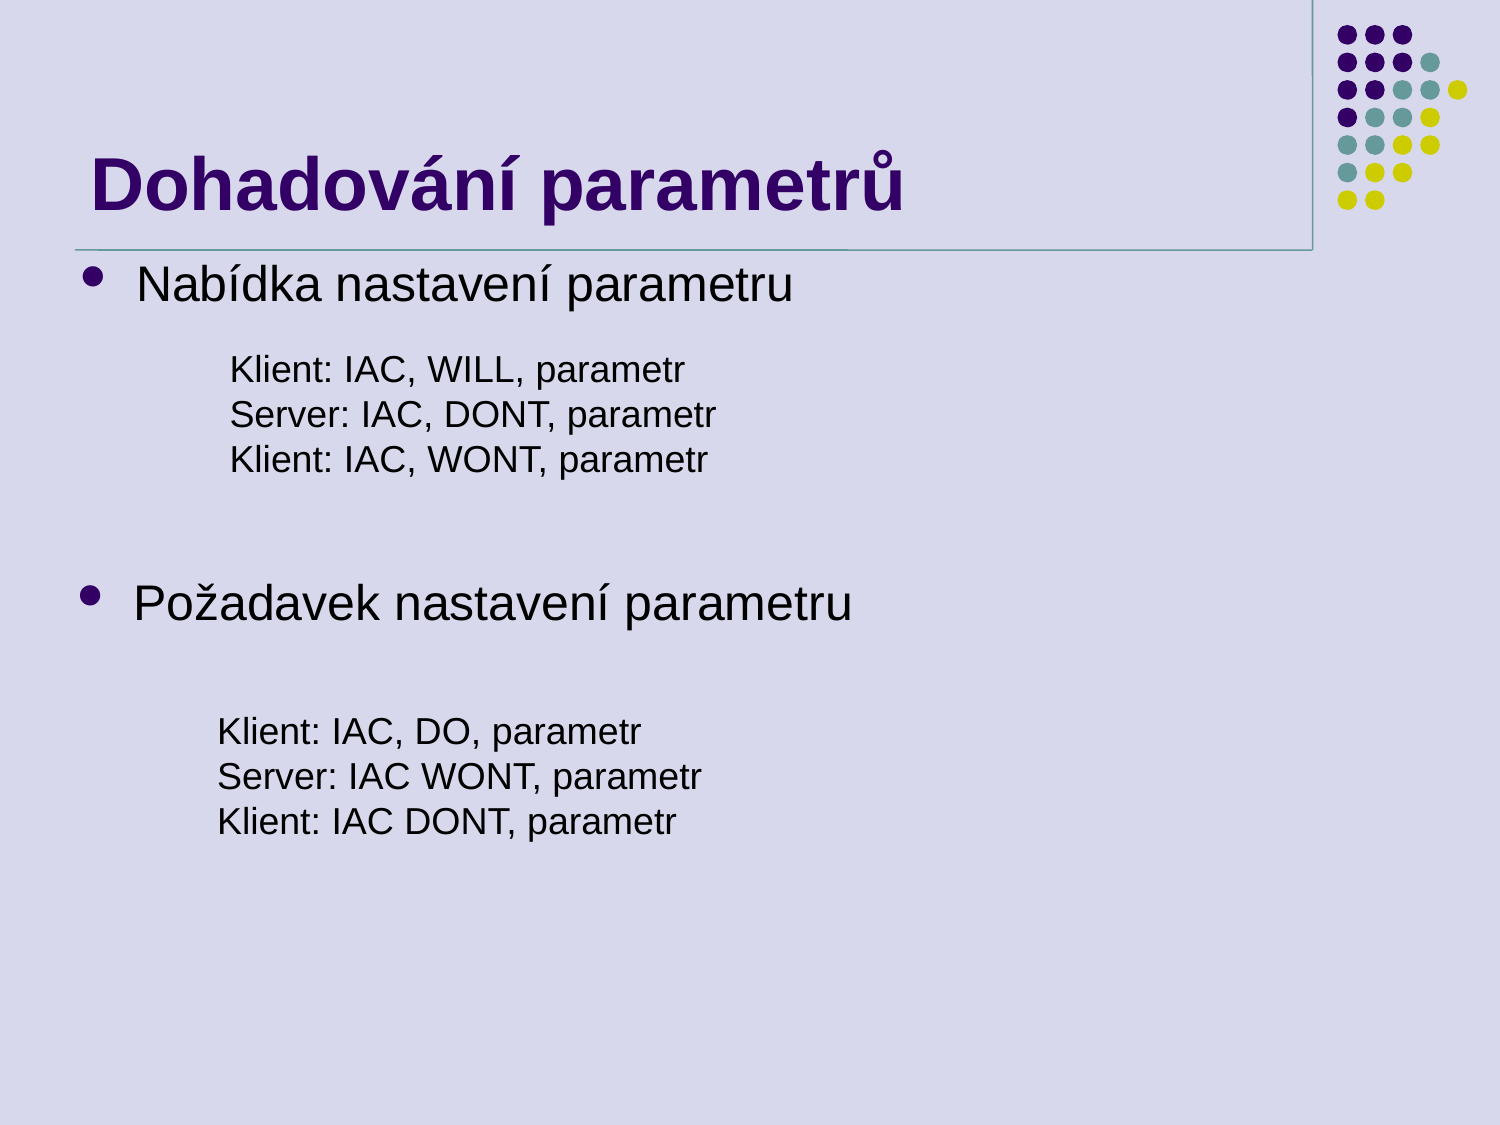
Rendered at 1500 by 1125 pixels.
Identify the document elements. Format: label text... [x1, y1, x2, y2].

text_box Klient: IAC, DO, parametr Server: IAC WONT, parametr Klient: IAC DONT, parametr [202, 699, 718, 850]
text_box Klient: IAC, WILL, parametr Server: IAC, DONT, parametr Klient: IAC, WONT, parametr [214, 337, 732, 488]
text_box Požadavek nastavení parametru [62, 562, 875, 663]
list Nabídka nastavení parametru [64, 243, 1103, 344]
title Dohadování parametrů [75, 20, 1313, 233]
